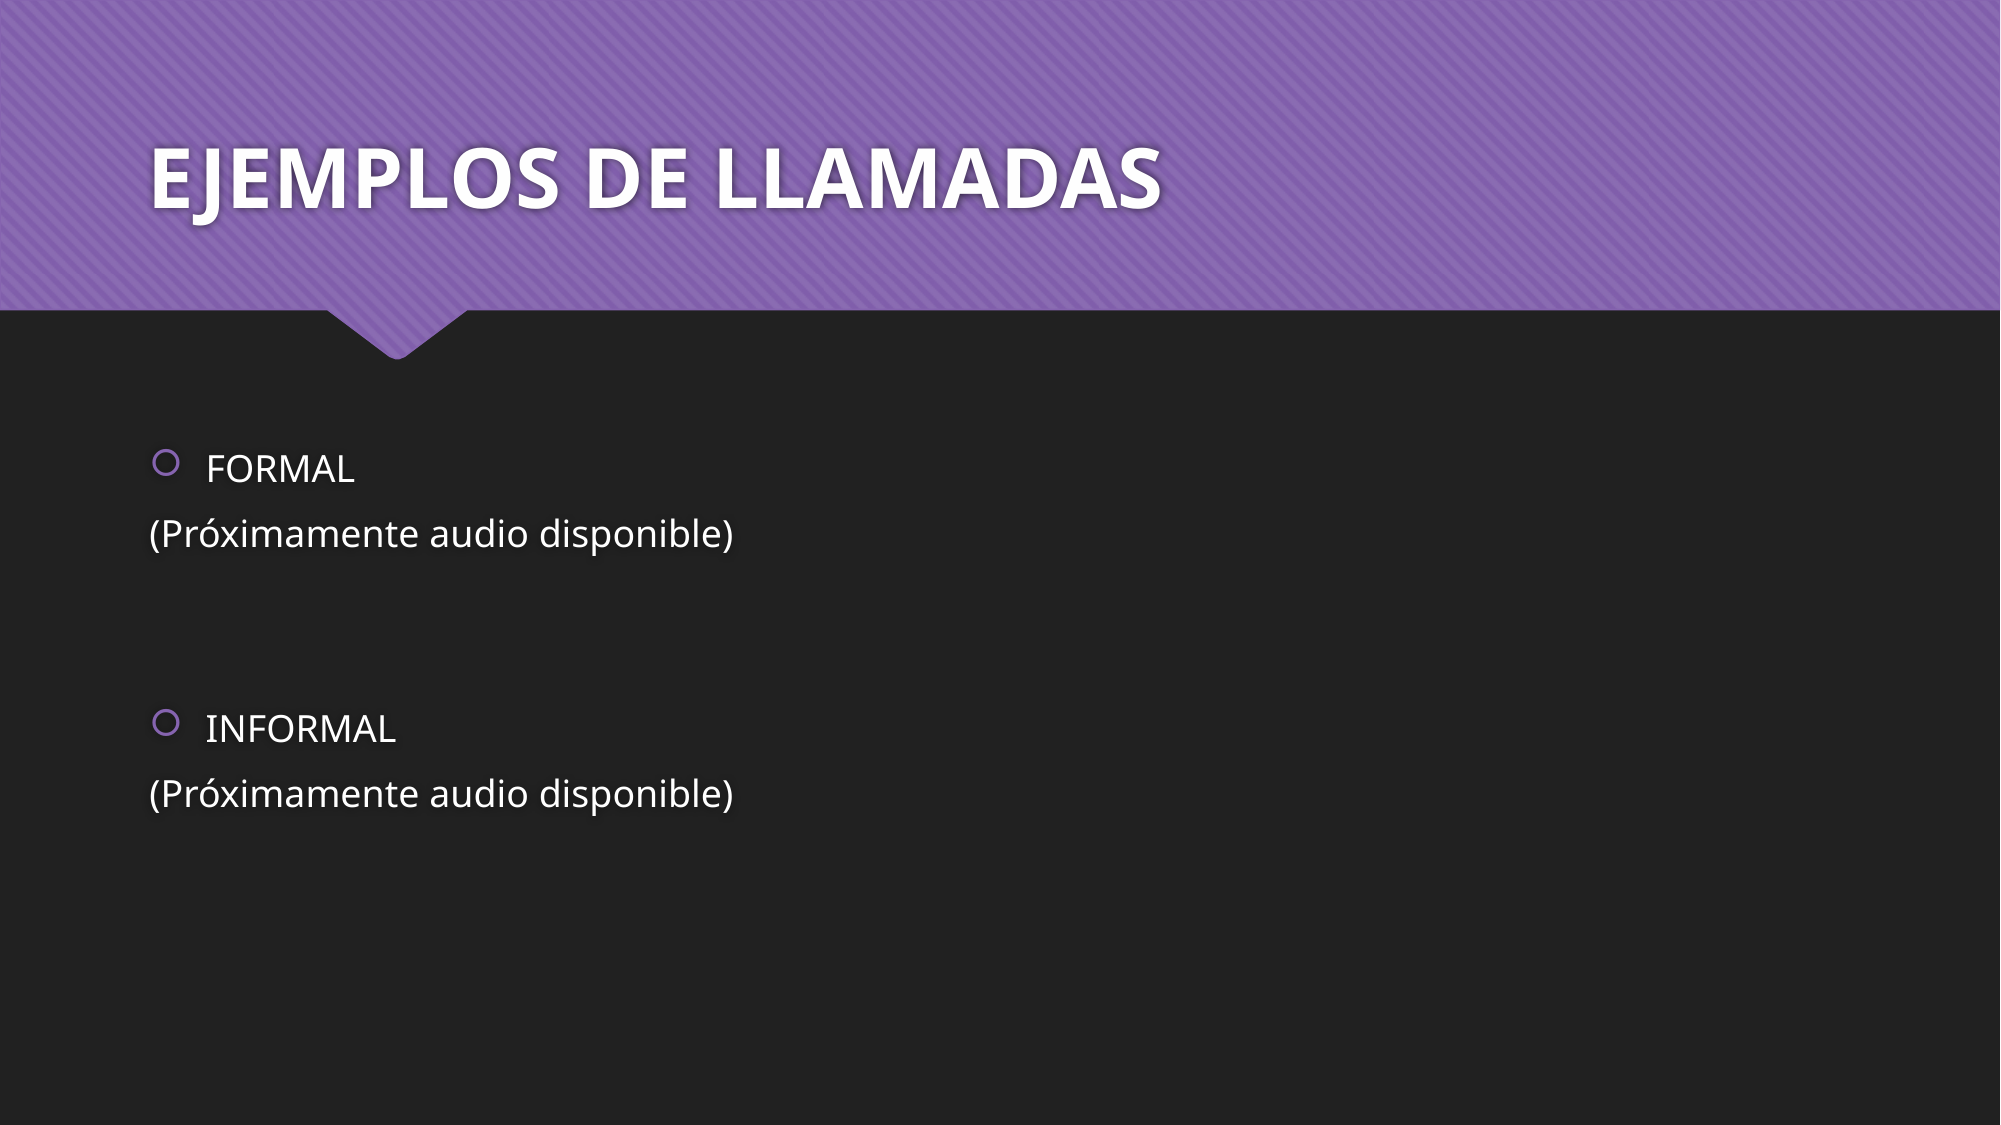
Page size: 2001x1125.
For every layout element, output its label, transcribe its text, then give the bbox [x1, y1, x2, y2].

list FORMAL (Próximamente audio disponible) INFORMAL (Próximamente audio disponible) [134, 364, 1866, 962]
title EJEMPLOS DE LLAMADAS [132, 73, 1868, 233]
